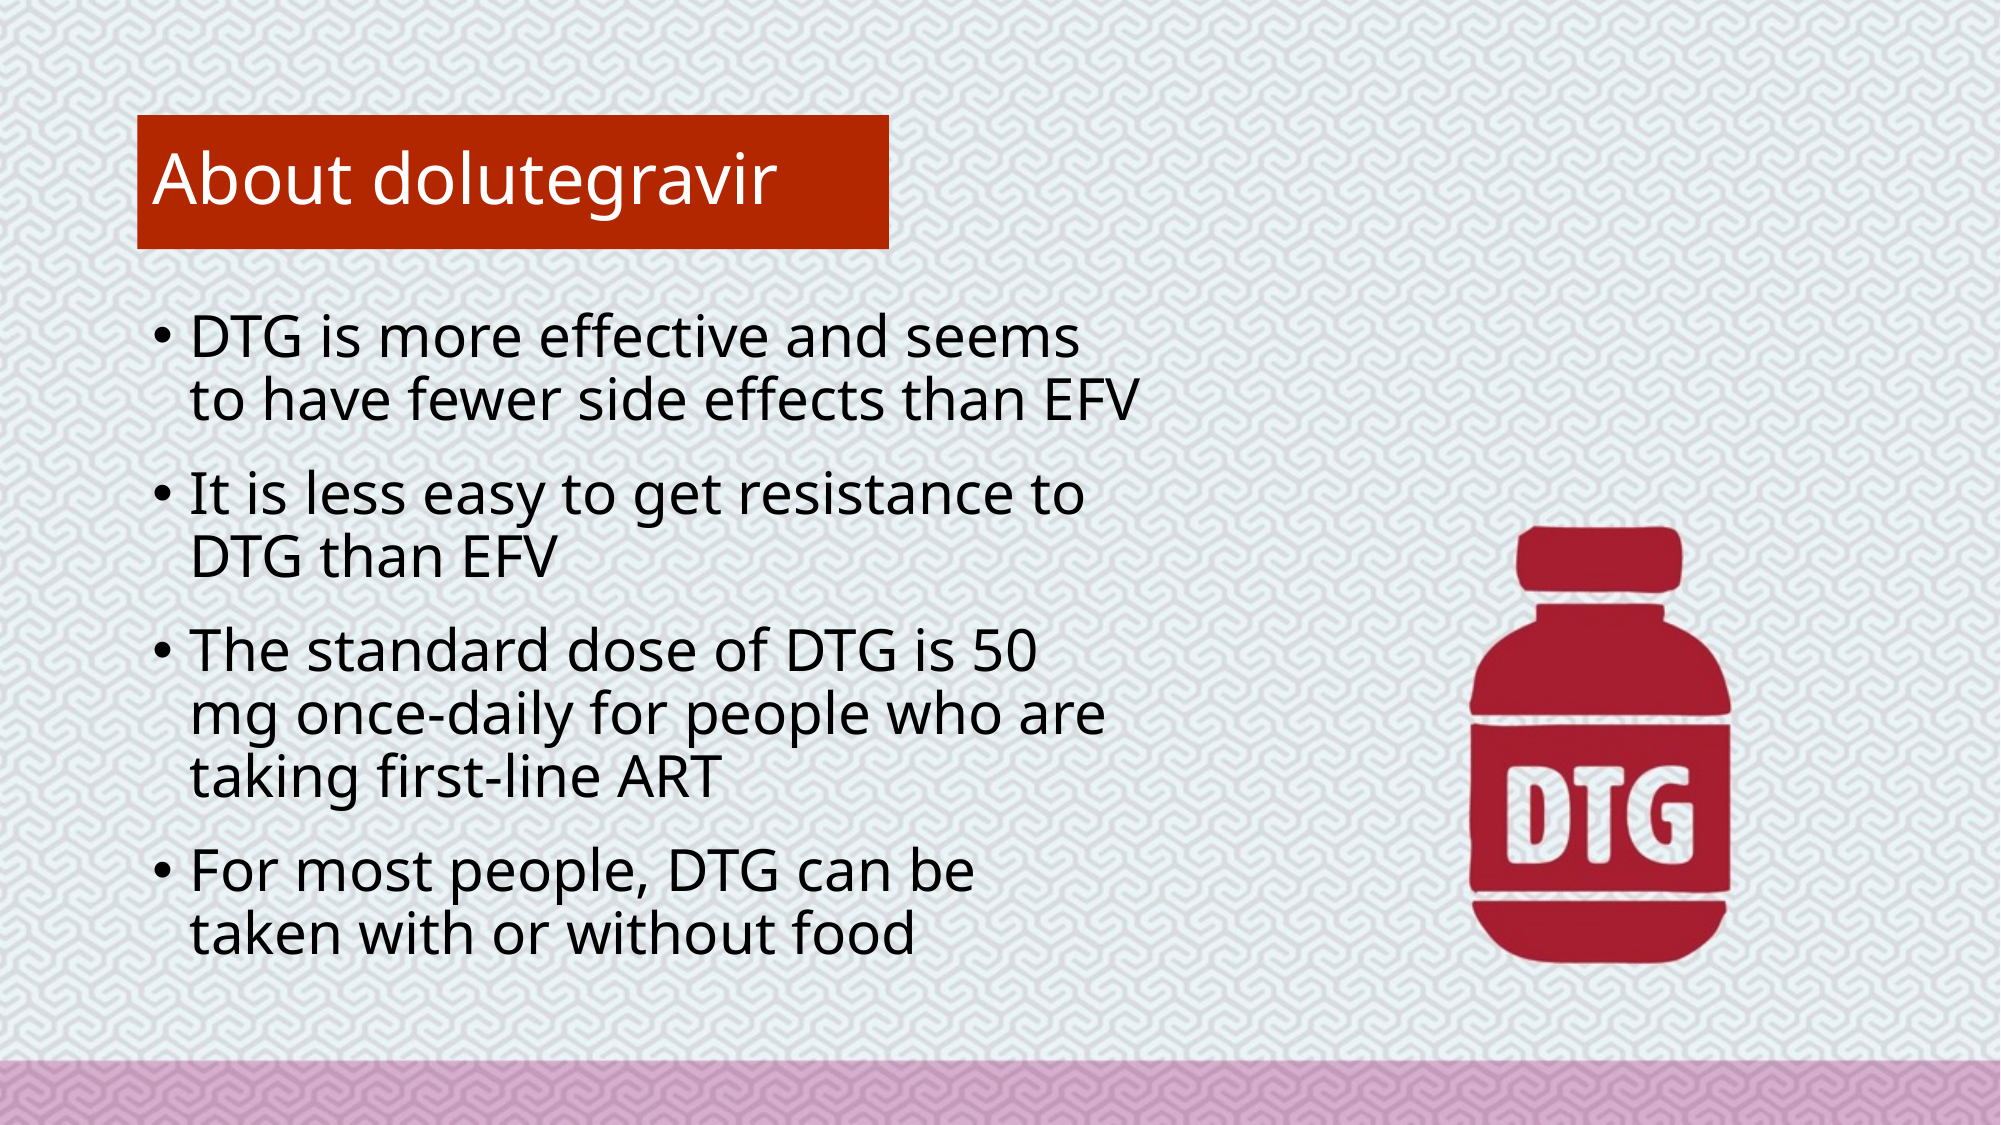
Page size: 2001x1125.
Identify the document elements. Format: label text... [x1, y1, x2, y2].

list DTG is more effective and seems to have fewer side effects than EFV It is less easy to get resistance to DTG than EFV The standard dose of DTG is 50 mg once-daily for people who are taking first-line ART For most people, DTG can be taken with or without food [137, 299, 1159, 1014]
title About dolutegravir [137, 115, 889, 250]
picture [0, 0, 2001, 1125]
